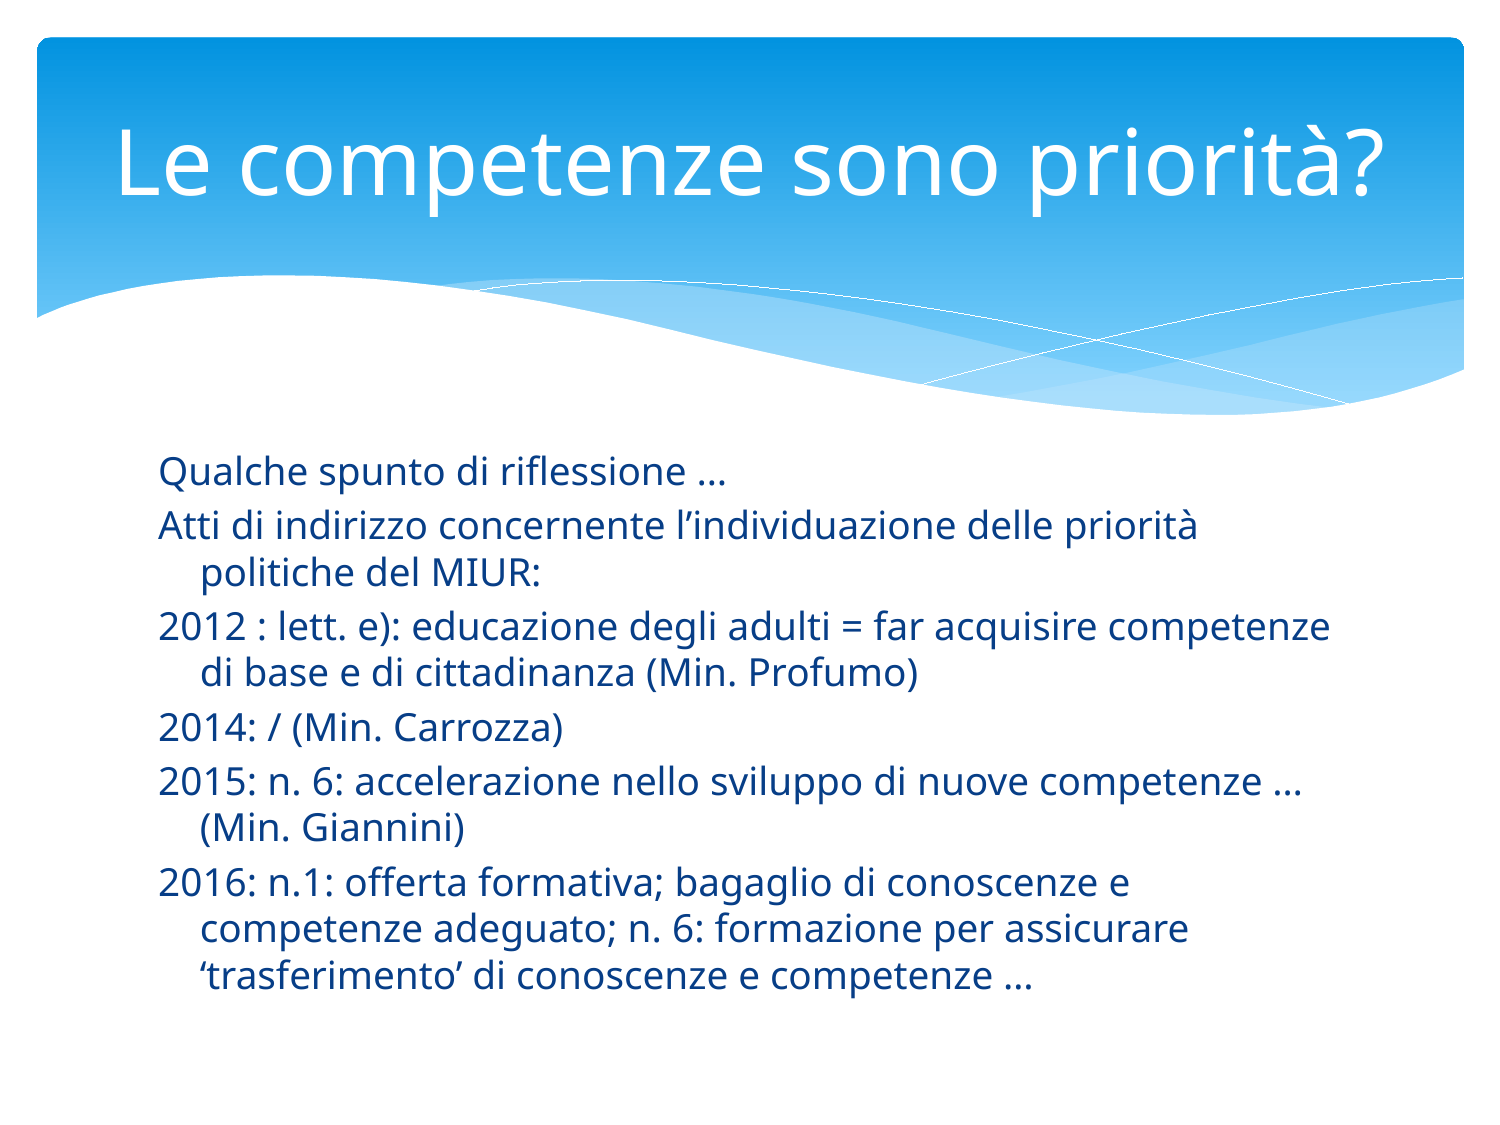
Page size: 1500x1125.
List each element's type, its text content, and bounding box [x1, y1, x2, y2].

title Le competenze sono priorità? [75, 55, 1425, 261]
list Qualche spunto di riflessione … Atti di indirizzo concernente l’individuazione delle priorità politiche del MIUR: 2012 : lett. e): educazione degli adulti = far acquisire competenze di base e di cittadinanza (Min. Profumo) 2014: / (Min. Carrozza) 2015: n. 6: accelerazione nello sviluppo di nuove competenze … (Min. Giannini) 2016: n.1: offerta formativa; bagaglio di conoscenze e competenze adeguato; n. 6: formazione per assicurare ‘trasferimento’ di conoscenze e competenze … [143, 438, 1359, 1005]
